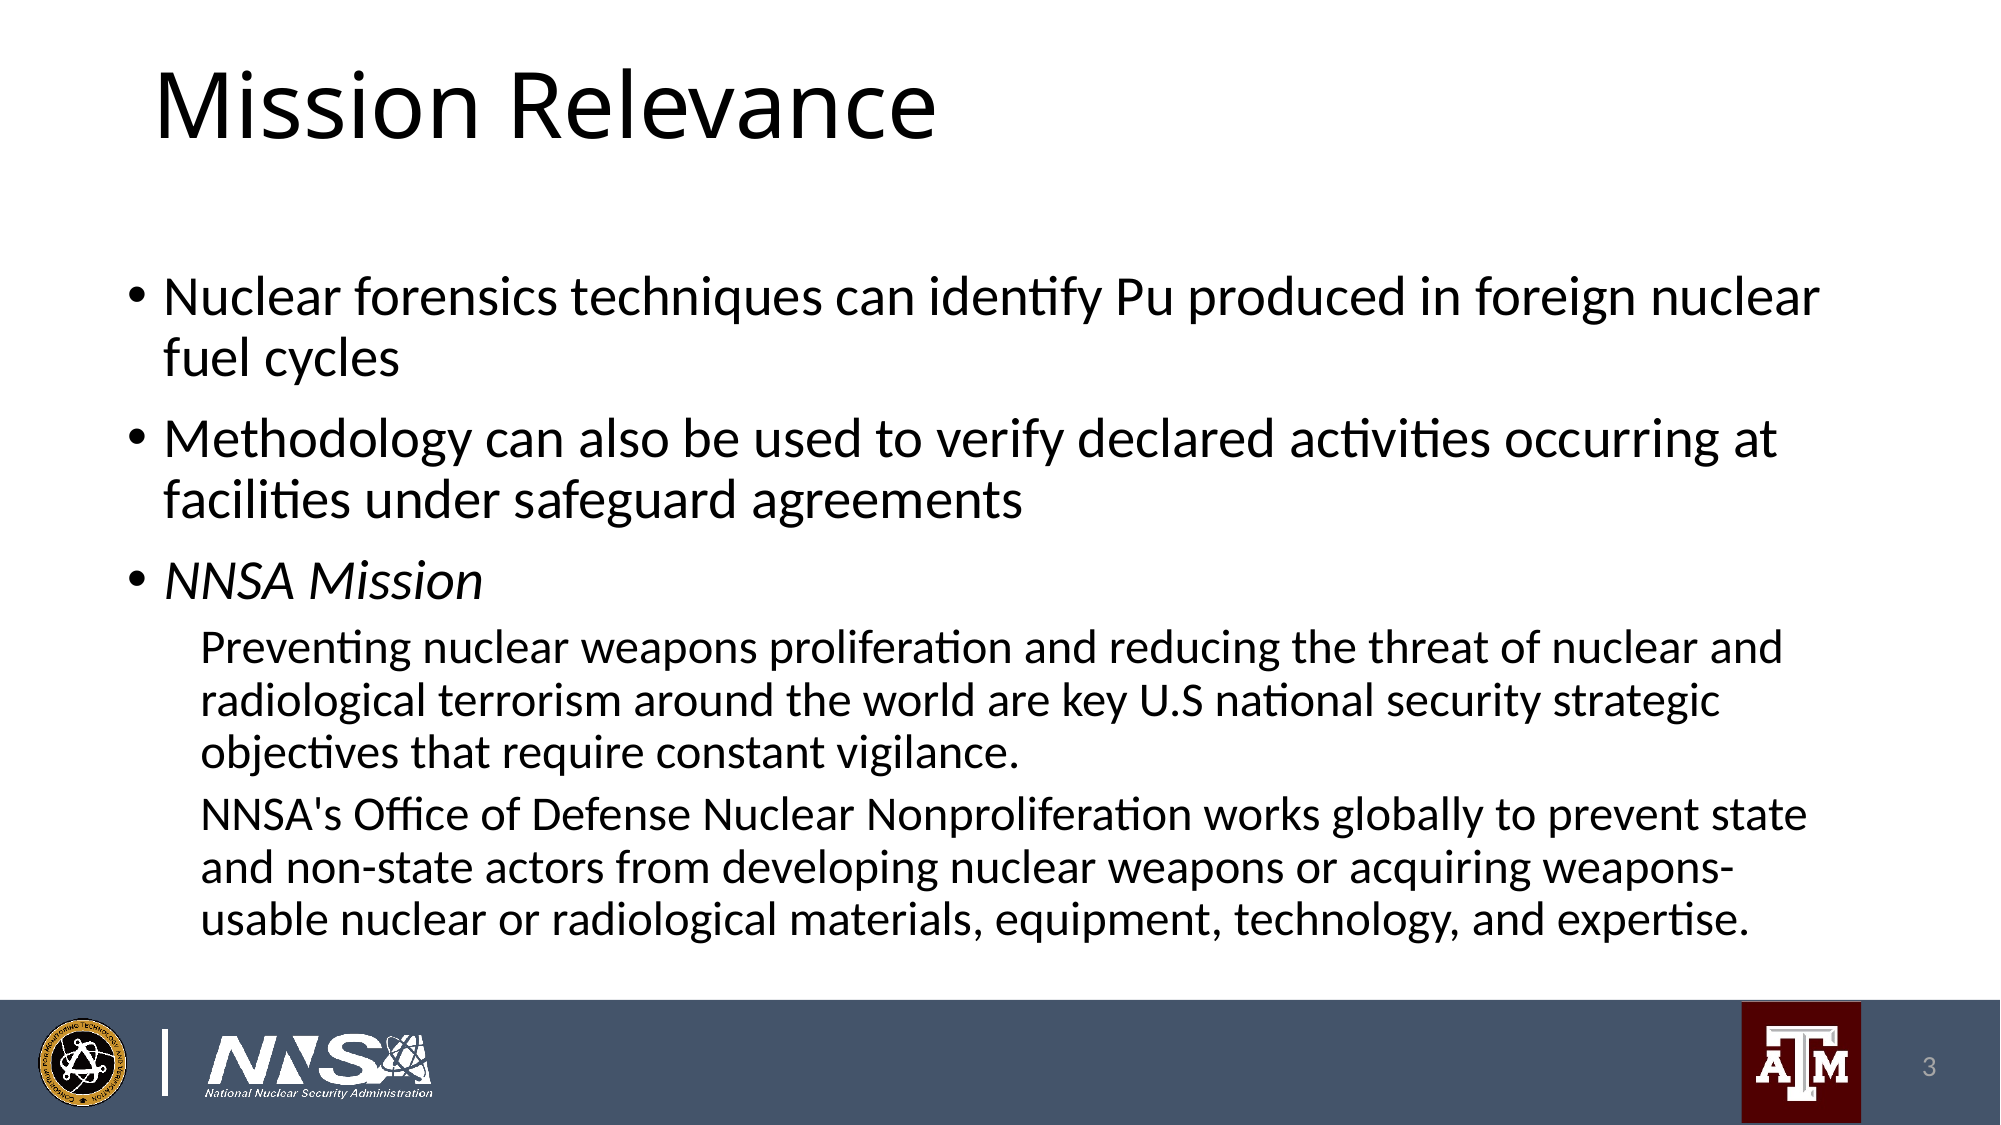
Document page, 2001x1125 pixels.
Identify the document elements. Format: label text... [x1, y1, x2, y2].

picture [38, 1018, 127, 1107]
picture [1741, 1001, 1862, 1123]
text_box Nuclear forensics techniques can identify Pu produced in foreign nuclear fuel cycles Methodology can also be used to verify declared activities occurring at facilities under safeguard agreements NNSA Mission Preventing nuclear weapons proliferation and reducing the threat of nuclear and radiological terrorism around the world are key U.S national security strategic objectives that require constant vigilance. NNSA's Office of Defense Nuclear Nonproliferation works globally to prevent state and non-state actors from developing nuclear weapons or acquiring weapons-usable nuclear or radiological materials, equipment, technology, and expertise. [112, 259, 1838, 974]
picture [194, 1014, 443, 1110]
title Mission Relevance [137, 0, 2000, 218]
